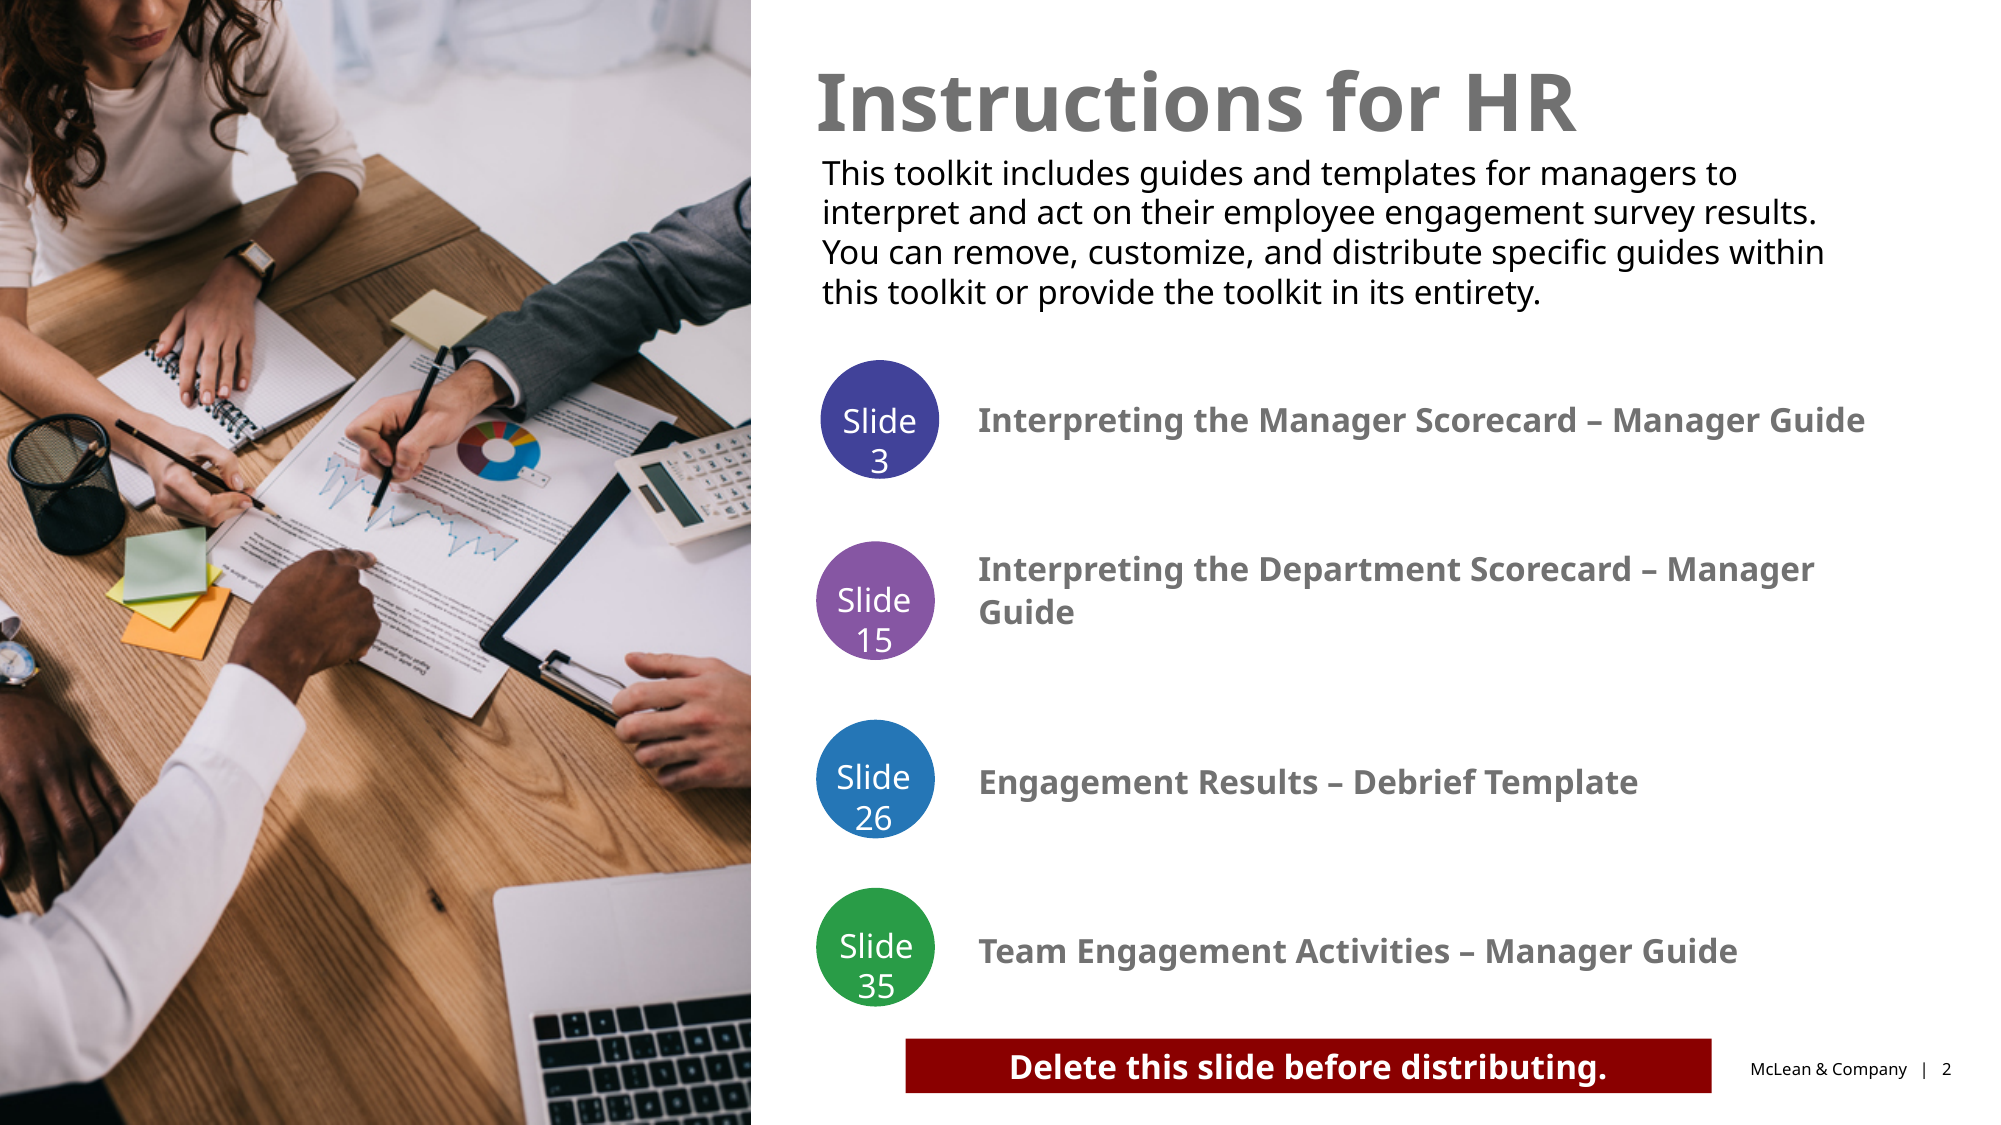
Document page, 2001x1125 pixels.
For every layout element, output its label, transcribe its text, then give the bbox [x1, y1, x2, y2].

text_box Engagement Results – Debrief Template [978, 757, 1892, 801]
text_box Delete this slide before distributing. [905, 1038, 1712, 1094]
text_box Interpreting the Department Scorecard – Manager Guide [978, 543, 1892, 632]
text_box Slide 3 [820, 393, 940, 488]
title Instructions for HR [816, 67, 1991, 148]
text_box Slide 26 [807, 749, 940, 844]
text_box [825, 359, 935, 393]
text_box Slide 15 [807, 571, 941, 666]
text_box Team Engagement Activities – Manager Guide [978, 926, 1892, 971]
text_box Interpreting the Manager Scorecard – Manager Guide [978, 394, 1892, 439]
text_box [823, 540, 929, 571]
picture [0, 0, 751, 1125]
text_box [823, 886, 928, 917]
text_box Slide 35 [810, 917, 943, 1013]
text_box [823, 718, 928, 749]
text_box This toolkit includes guides and templates for managers to interpret and act on their employee engagement survey results. You can remove, customize, and distribute specific guides within this toolkit or provide the toolkit in its entirety. [807, 144, 1892, 298]
